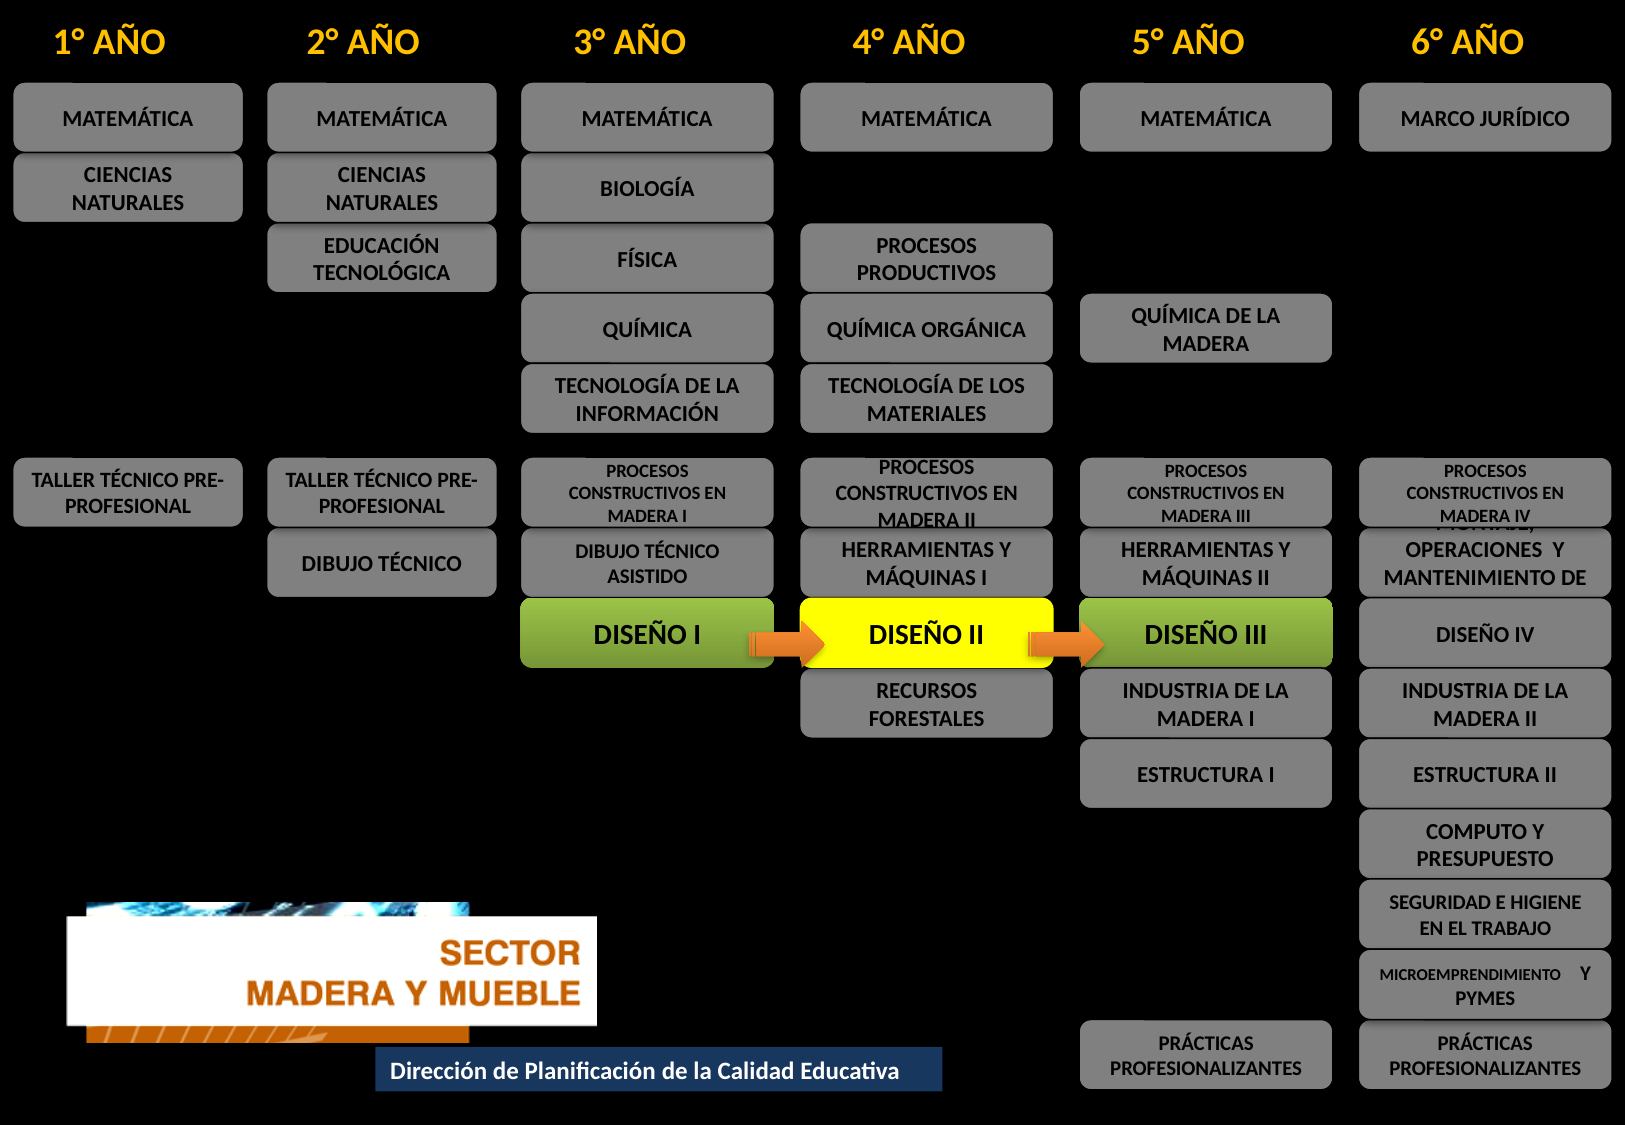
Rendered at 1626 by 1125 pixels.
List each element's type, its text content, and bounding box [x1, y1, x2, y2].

text_box MONTAJE, OPERACIONES Y MANTENIMIENTO DE EQUIPOS [1357, 532, 1614, 597]
text_box 1° AÑO [38, 9, 216, 70]
text_box DISEÑO III [1079, 597, 1333, 667]
text_box SEGURIDAD E HIGIENE EN EL TRABAJO [1357, 878, 1614, 949]
text_box QUÍMICA ORGÁNICA [798, 292, 1055, 363]
text_box MATEMÁTICA [11, 81, 245, 154]
text_box PROCESOS PRODUCTIVOS [798, 221, 1055, 292]
text_box 2° AÑO [291, 9, 470, 70]
text_box INDUSTRIA DE LA MADERA I [1078, 667, 1334, 738]
text_box DIBUJO TÉCNICO [265, 532, 499, 599]
text_box MICROEMPRENDIMIENTO Y PYMES [1357, 948, 1614, 1021]
text_box TECNOLOGÍA DE LOS MATERIALES [798, 362, 1055, 435]
text_box PRÁCTICAS PROFESIONALIZANTES [1357, 1024, 1614, 1091]
text_box EDUCACIÓN TECNOLÓGICA [265, 227, 499, 294]
text_box 6° AÑO [1396, 9, 1575, 70]
text_box CIENCIAS NATURALES [11, 155, 245, 224]
text_box PROCESOS CONSTRUCTIVOS EN MADERA IV [1357, 456, 1614, 529]
text_box MATEMÁTICA [1078, 81, 1334, 154]
text_box DISEÑO I [520, 597, 775, 668]
text_box QUÍMICA [519, 292, 776, 363]
text_box ESTRUCTURA I [1078, 737, 1334, 810]
text_box HERRAMIENTAS Y MÁQUINAS I [798, 532, 1055, 597]
text_box DISEÑO IV [1357, 596, 1614, 667]
text_box FÍSICA [519, 227, 776, 292]
text_box [756, 621, 826, 668]
text_box [1031, 621, 1105, 668]
text_box PROCESOS CONSTRUCTIVOS EN MADERA I [519, 456, 776, 529]
text_box MATEMÁTICA [798, 81, 1055, 154]
text_box PROCESOS CONSTRUCTIVOS EN MADERA II [798, 456, 1055, 529]
text_box BIOLOGÍA [519, 157, 776, 224]
text_box DIBUJO TÉCNICO ASISTIDO [519, 532, 776, 597]
text_box Dirección de Planificación de la Calidad Educativa [375, 1046, 943, 1092]
text_box INDUSTRIA DE LA MADERA II [1357, 667, 1614, 738]
text_box PROCESOS CONSTRUCTIVOS EN MADERA III [1078, 456, 1334, 529]
text_box TALLER TÉCNICO PRE-PROFESIONAL [265, 456, 499, 529]
text_box COMPUTO Y PRESUPUESTO [1357, 807, 1614, 878]
text_box 3° AÑO [558, 9, 737, 70]
text_box 4° AÑO [837, 9, 1016, 70]
picture [0, 902, 598, 1044]
text_box MARCO JURÍDICO [1357, 81, 1614, 154]
text_box MATEMÁTICA [265, 81, 499, 154]
text_box ESTRUCTURA II [1357, 737, 1614, 808]
text_box DISEÑO II [799, 597, 1054, 668]
text_box TECNOLOGÍA DE LA INFORMACIÓN [519, 362, 776, 435]
text_box [748, 632, 755, 657]
text_box RECURSOS FORESTALES [798, 673, 1055, 740]
text_box HERRAMIENTAS Y MÁQUINAS II [1078, 532, 1334, 597]
text_box TALLER TÉCNICO PRE-PROFESIONAL [11, 456, 245, 529]
text_box CIENCIAS NATURALES [265, 157, 499, 224]
text_box 5° AÑO [1117, 9, 1295, 70]
text_box QUÍMICA DE LA MADERA [1078, 292, 1334, 365]
text_box PRÁCTICAS PROFESIONALIZANTES [1078, 1018, 1334, 1091]
text_box MATEMÁTICA [519, 81, 776, 154]
